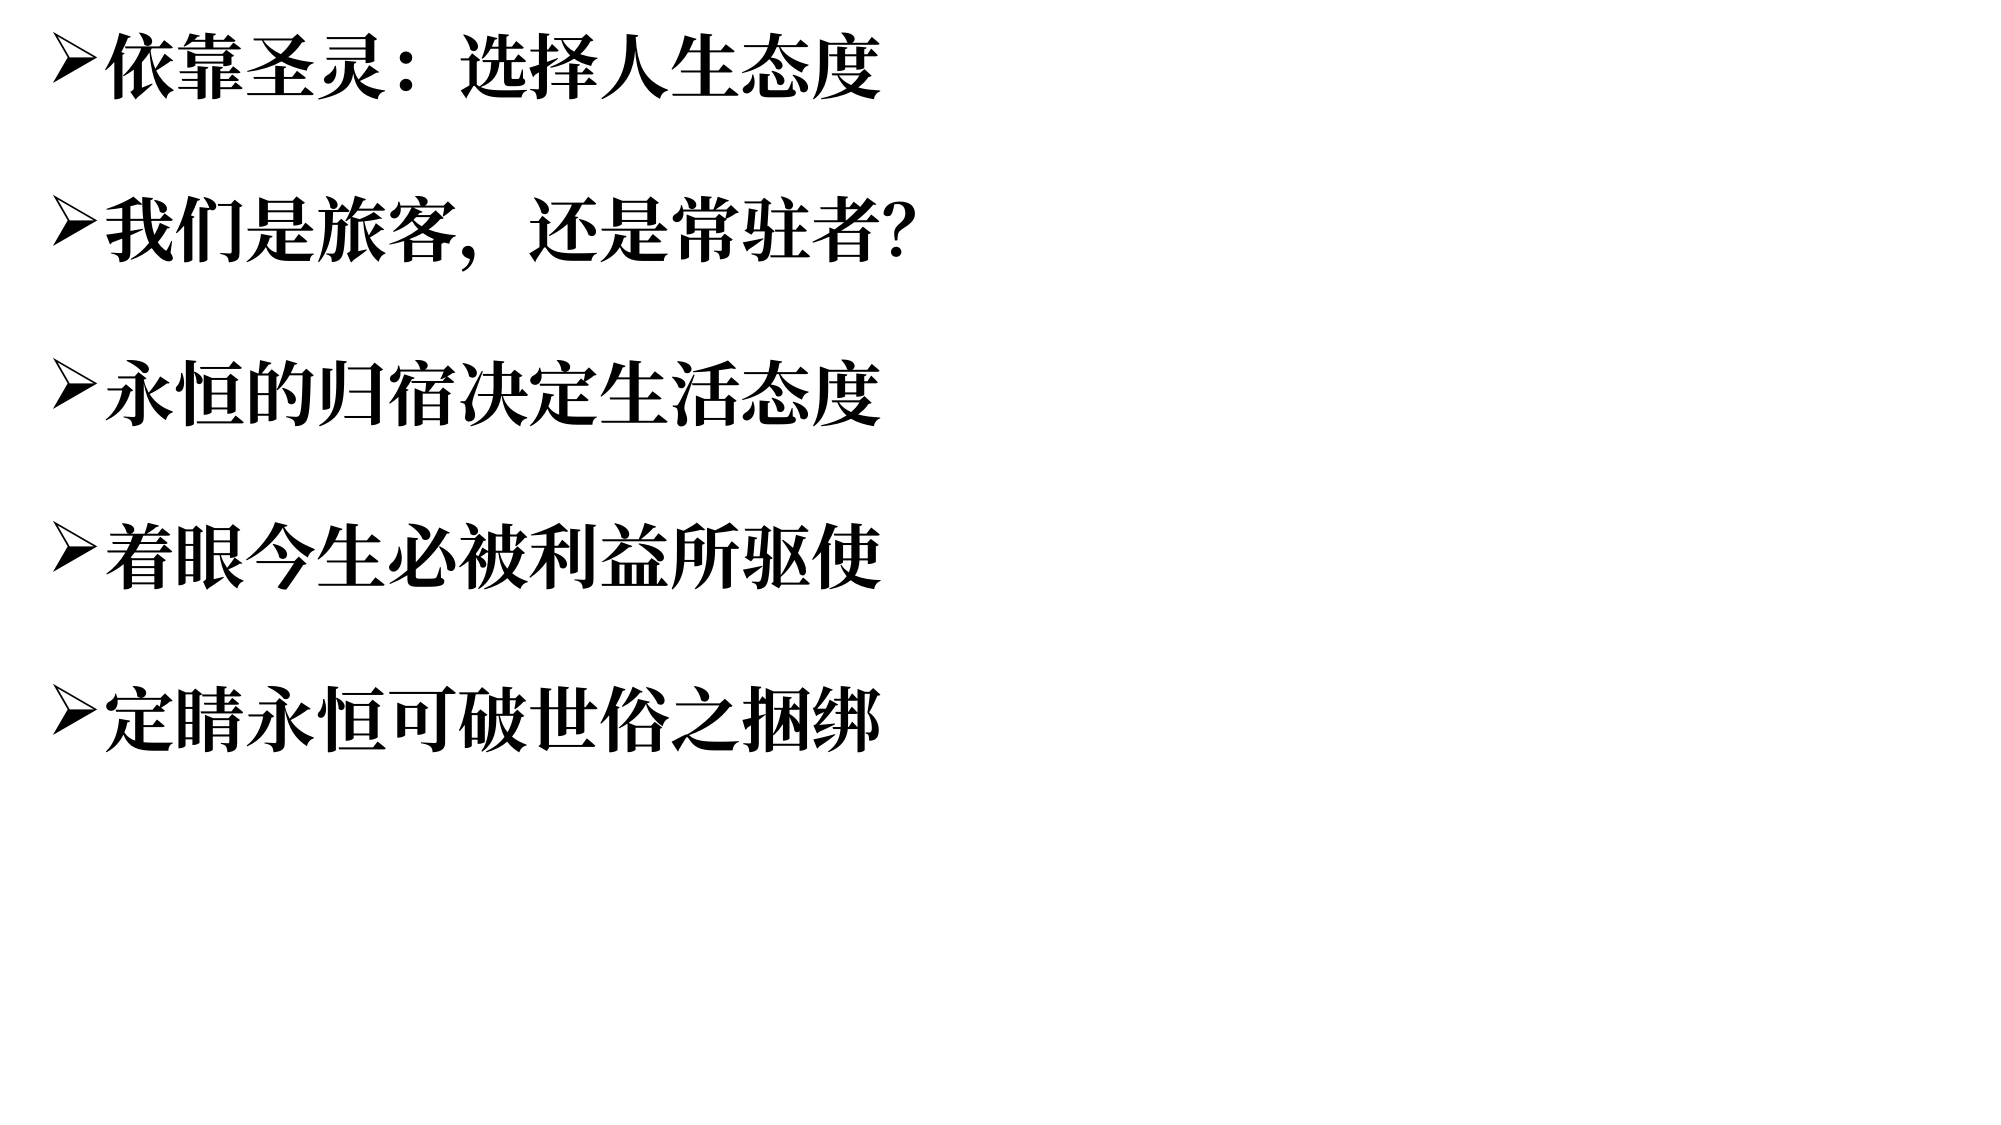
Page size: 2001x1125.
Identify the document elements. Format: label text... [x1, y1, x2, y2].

list 依靠圣灵：选择人生态度 我们是旅客，还是常驻者？ 永恒的归宿决定生活态度 着眼今生必被利益所驱使 定睛永恒可破世俗之捆绑 [32, 25, 1938, 1100]
